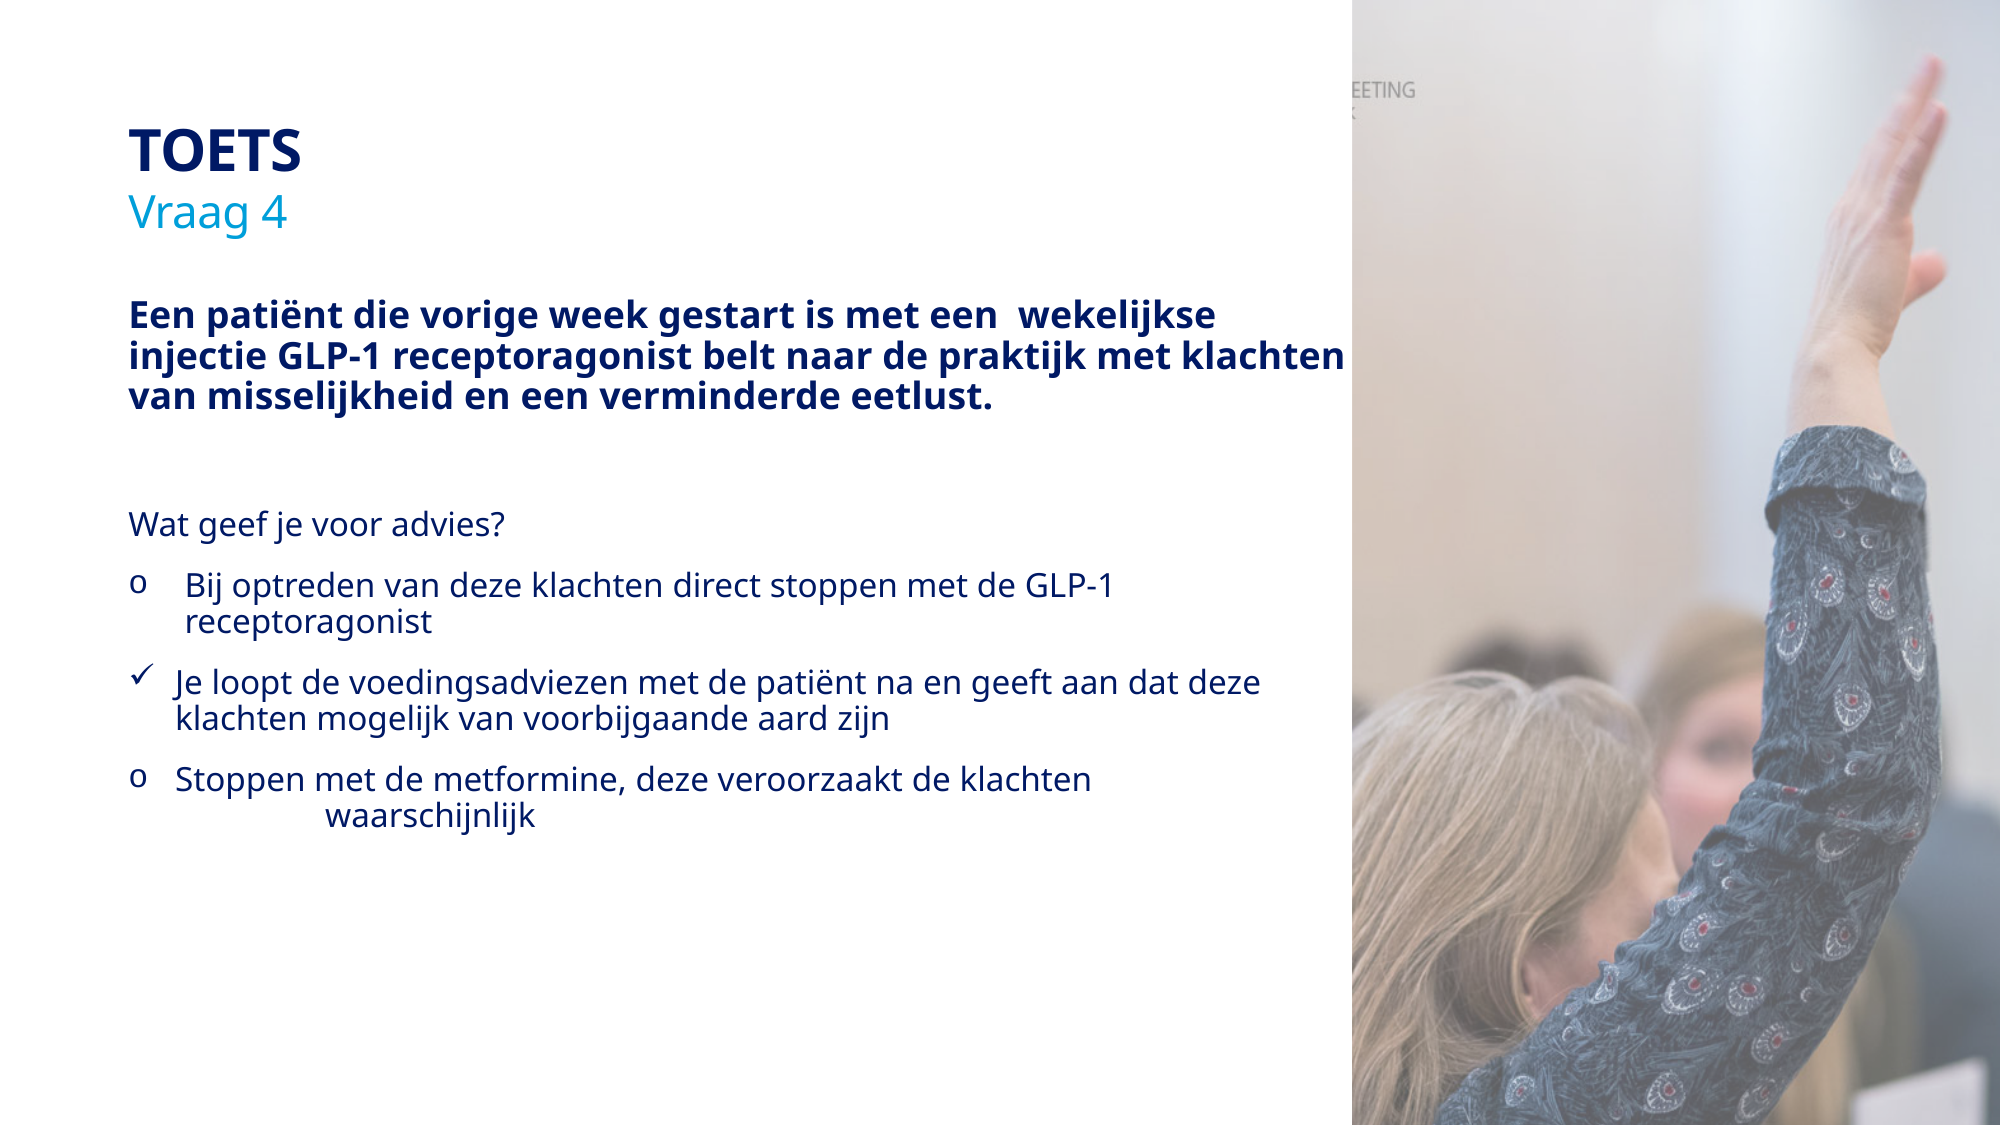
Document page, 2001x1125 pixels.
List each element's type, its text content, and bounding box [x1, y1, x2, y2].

title TOETS Vraag 4 [128, 112, 1260, 255]
list Een patiënt die vorige week gestart is met een wekelijkse injectie GLP-1 receptoragonist belt naar de praktijk met klachten van misselijkheid en een verminderde eetlust. Wat geef je voor advies? Bij optreden van deze klachten direct stoppen met de GLP-1 receptoragonist Je loopt de voedingsadviezen met de patiënt na en geeft aan dat deze klachten mogelijk van voorbijgaande aard zijn Stoppen met de metformine, deze veroorzaakt de klachten waarschijnlijk [128, 296, 1347, 1061]
picture [1352, 0, 2000, 1125]
